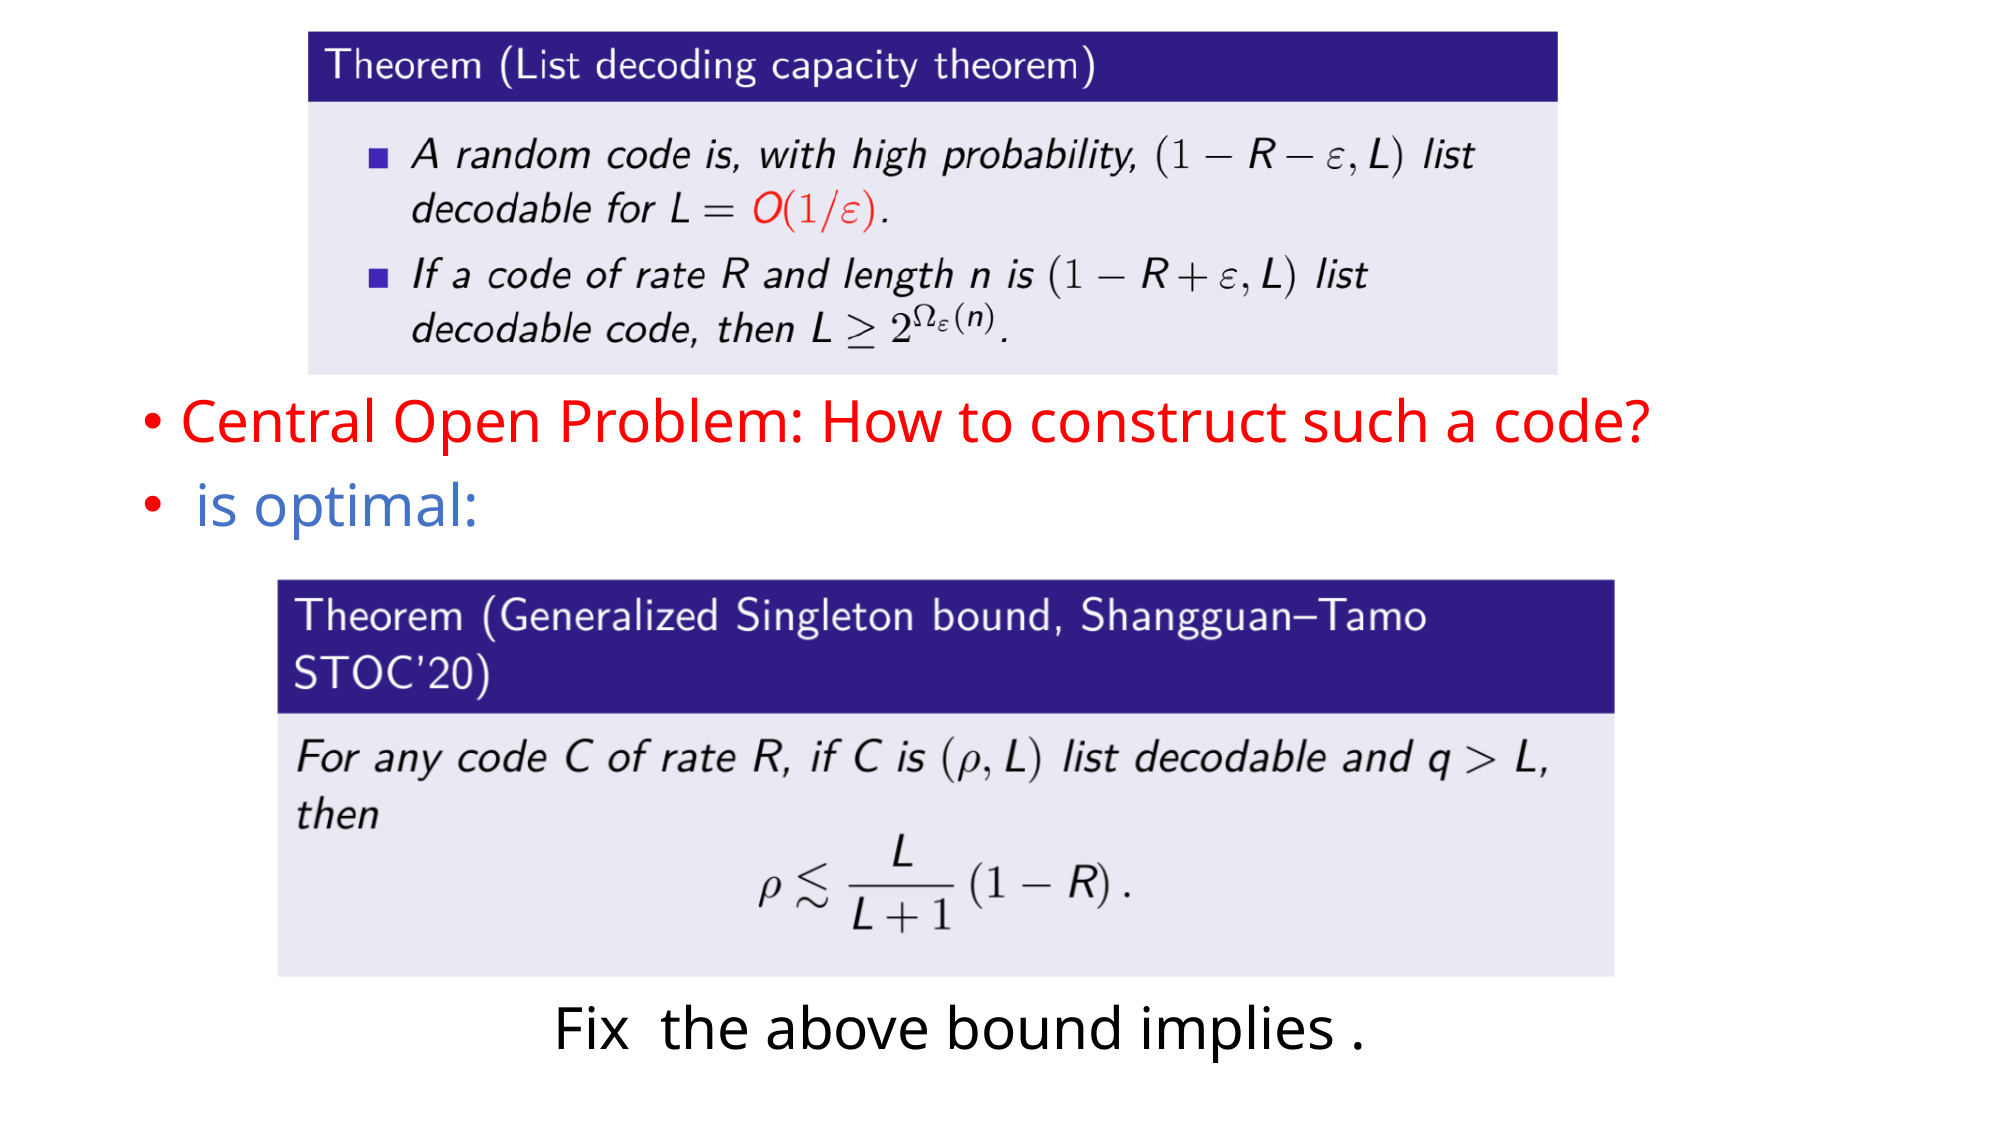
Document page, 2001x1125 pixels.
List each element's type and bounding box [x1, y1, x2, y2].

picture [261, 561, 1654, 1010]
picture [278, 5, 1579, 392]
